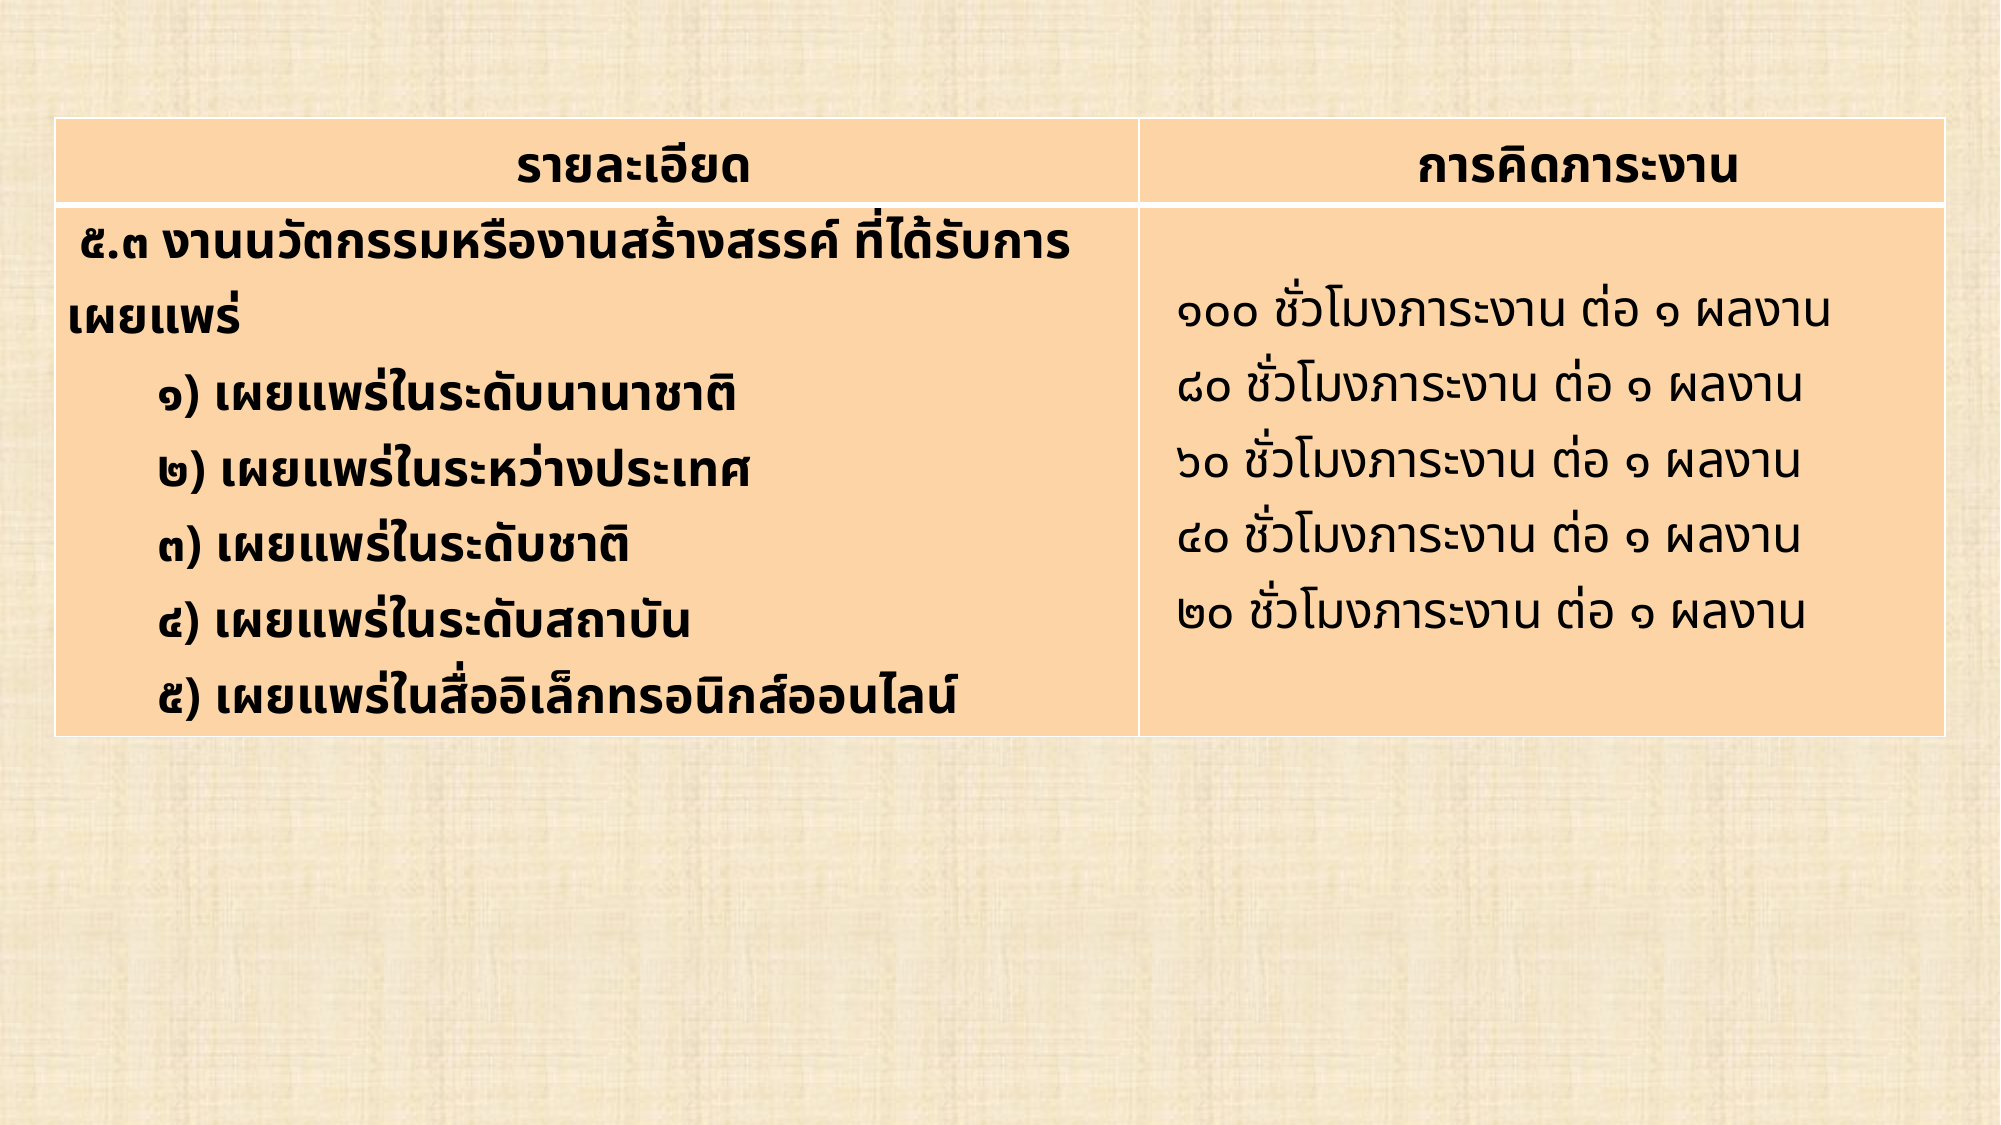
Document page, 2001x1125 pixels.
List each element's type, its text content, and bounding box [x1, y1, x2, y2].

table_cell ๕.๓ งานนวัตกรรมหรืองานสร้างสรรค์ ที่ได้รับการเผยแพร่ ๑) เผยแพร่ในระดับนานาชาติ ๒) เผยแพร่ในระหว่างประเทศ ๓) เผยแพร่ในระดับชาติ ๔) เผยแพร่ในระดับสถาบัน ๕) เผยแพร่ในสื่ออิเล็กทรอนิกส์ออนไลน์ [56, 208, 1138, 736]
table_cell ๑๐๐ ชั่วโมงภาระงาน ต่อ ๑ ผลงาน ๘๐ ชั่วโมงภาระงาน ต่อ ๑ ผลงาน ๖๐ ชั่วโมงภาระงาน ต่อ ๑ ผลงาน ๔๐ ชั่วโมงภาระงาน ต่อ ๑ ผลงาน ๒๐ ชั่วโมงภาระงาน ต่อ ๑ ผลงาน [1140, 208, 1944, 736]
table_header การคิดภาระงาน [1140, 119, 1944, 202]
table_header รายละเอียด [56, 119, 1138, 202]
